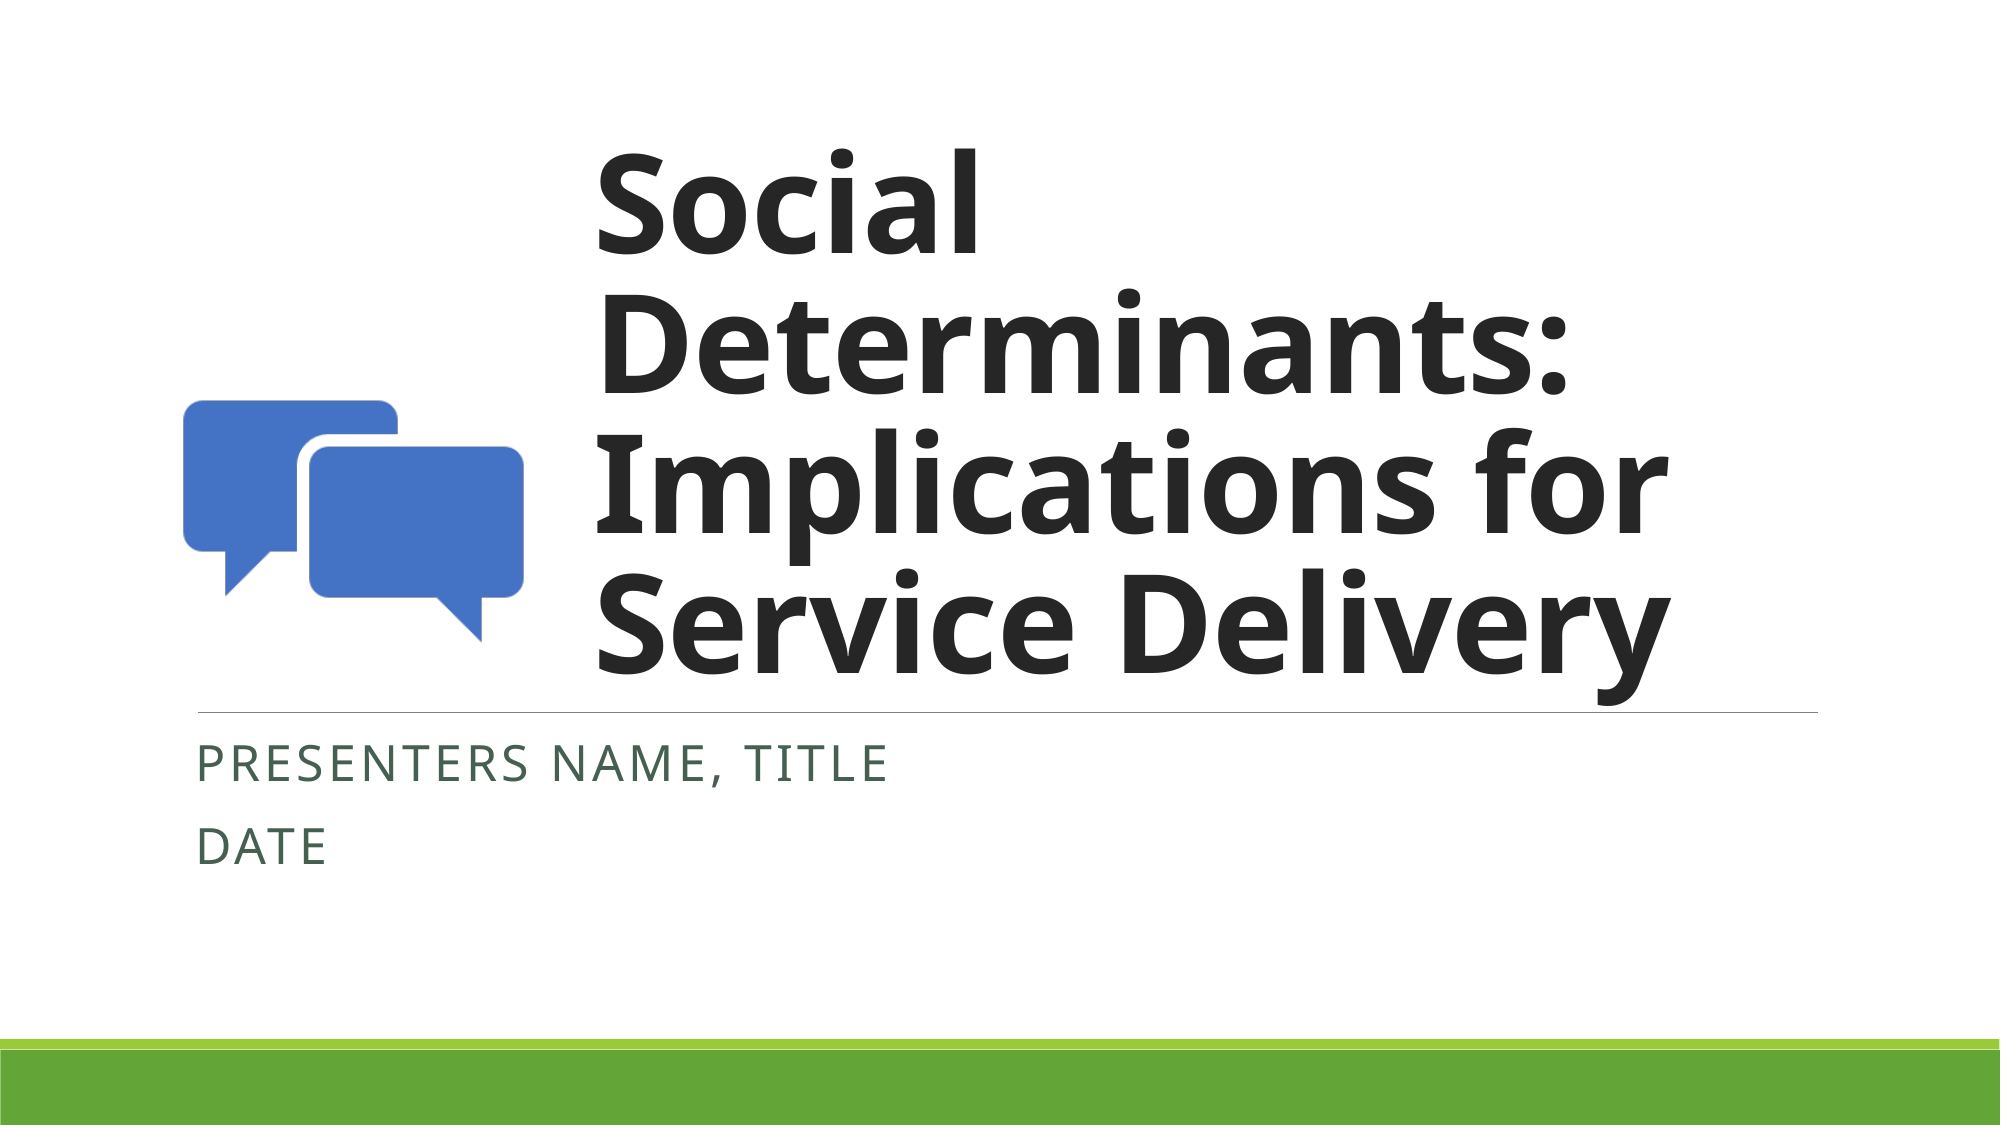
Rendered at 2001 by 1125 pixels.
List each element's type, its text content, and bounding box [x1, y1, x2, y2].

title Social Determinants: Implications for Service Delivery [578, 124, 1830, 710]
picture [151, 318, 555, 722]
subtitle Presenters NAME, TITLE DATE [180, 730, 1831, 919]
